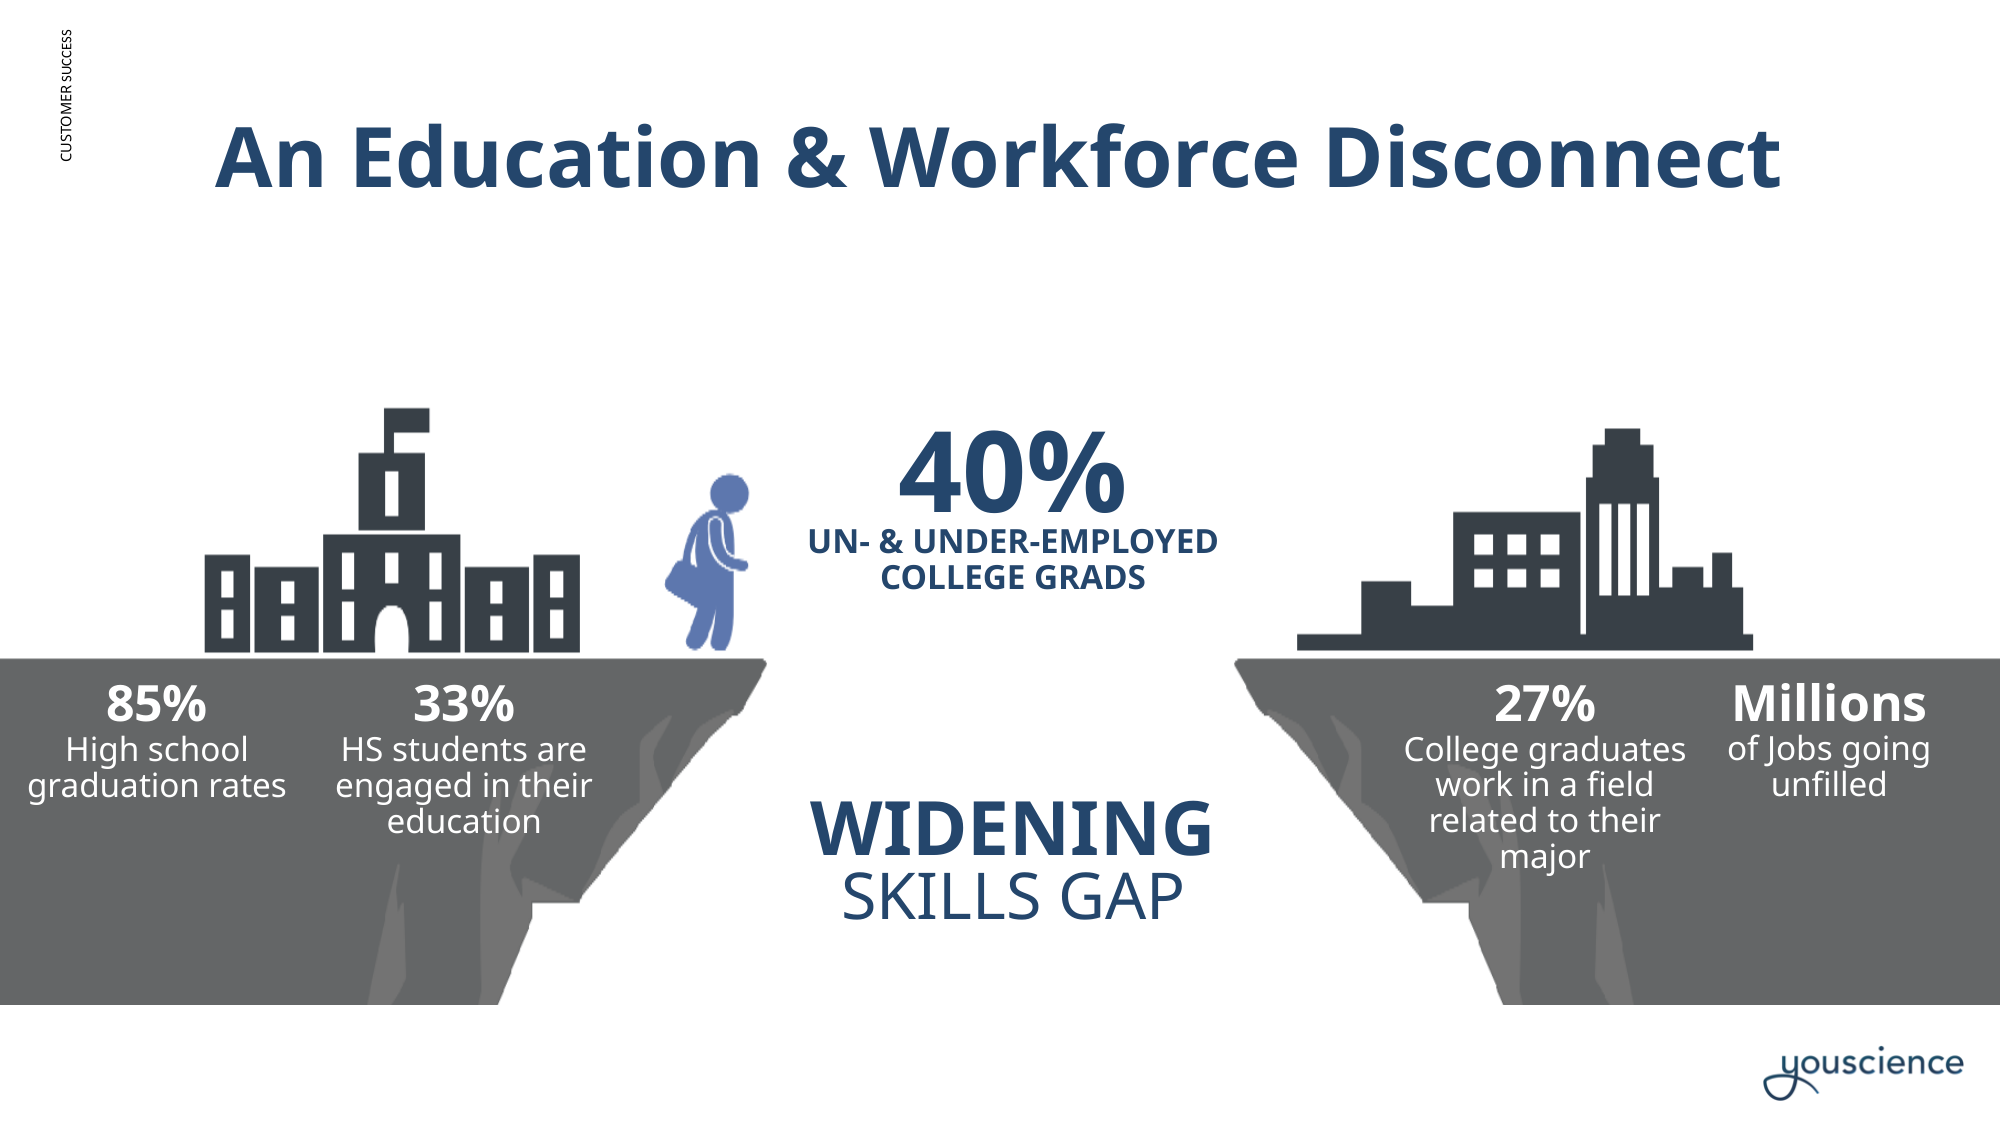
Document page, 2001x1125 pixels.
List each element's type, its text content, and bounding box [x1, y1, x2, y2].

picture [0, 392, 2000, 1005]
text_box CUSTOMER SUCCESS [49, 26, 82, 317]
picture [1758, 1042, 1967, 1103]
text_box An Education & Workforce Disconnect [82, 97, 1918, 213]
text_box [790, 414, 1236, 651]
